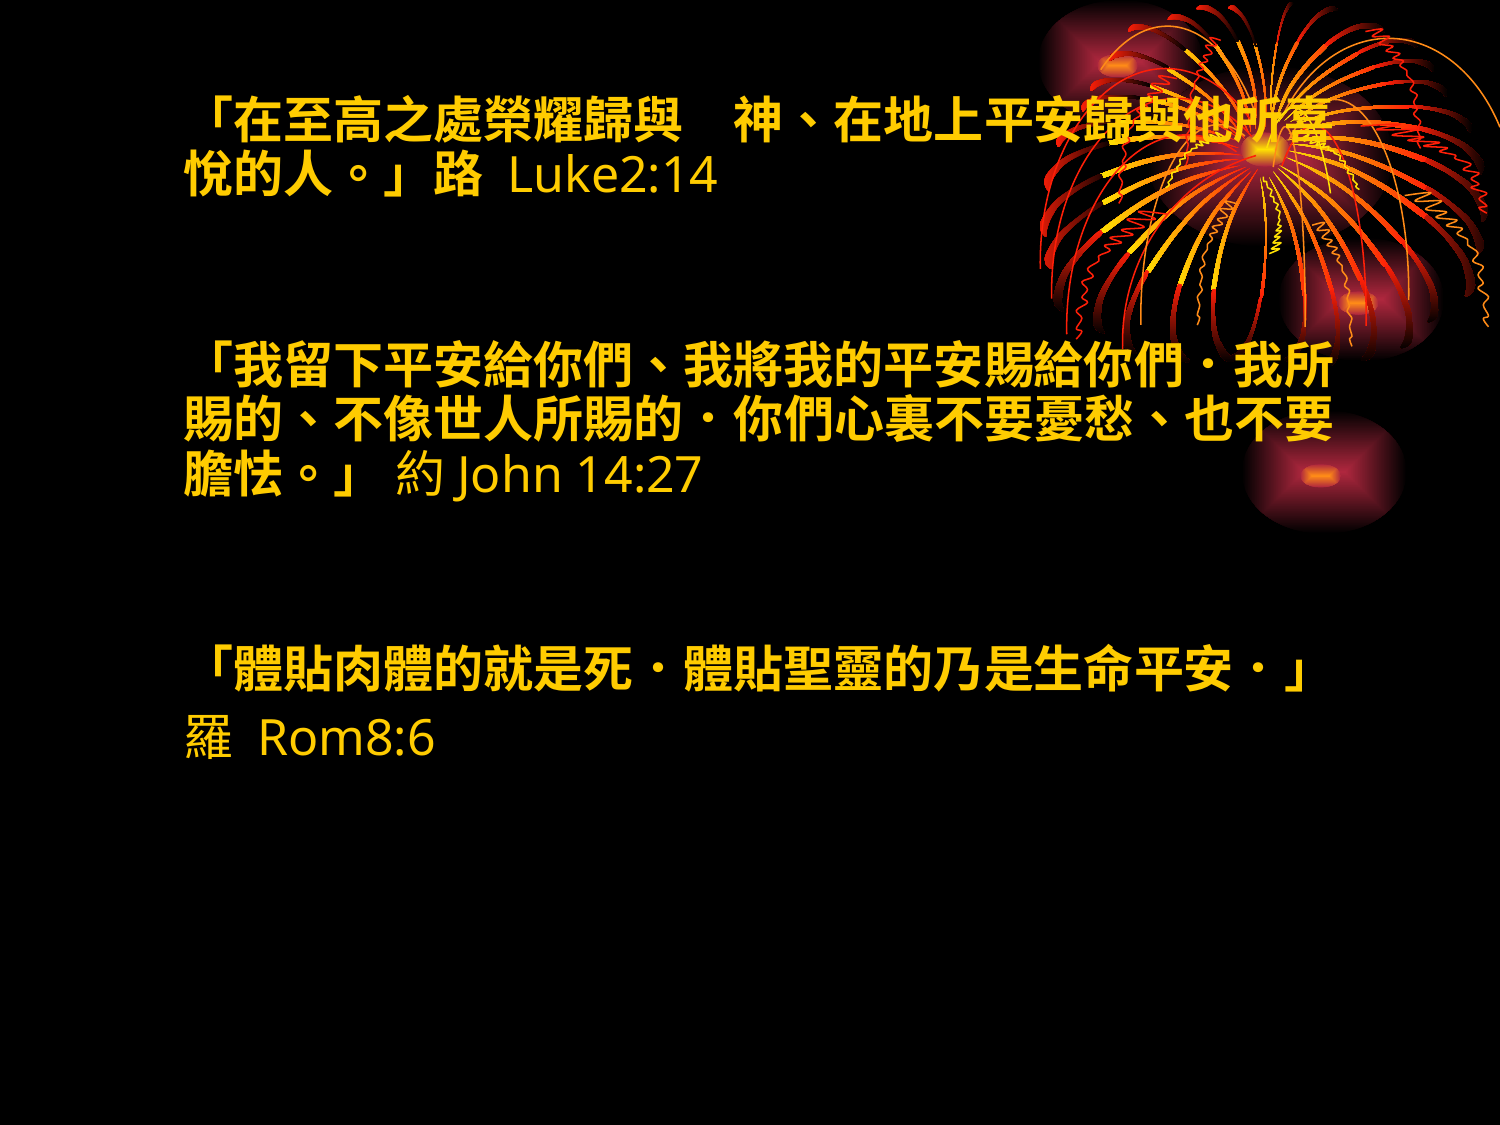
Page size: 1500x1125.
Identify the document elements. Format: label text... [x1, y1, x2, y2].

list 「在至高之處榮耀歸與 神、在地上平安歸與他所喜悅的人。」路 Luke2:14 「我留下平安給你們、我將我的平安賜給你們．我所賜的、不像世人所賜的．你們心裏不要憂愁、也不要膽怯。」 約John 14:27 「體貼肉體的就是死．體貼聖靈的乃是生命平安．」羅 Rom8:6 [112, 87, 1388, 1001]
